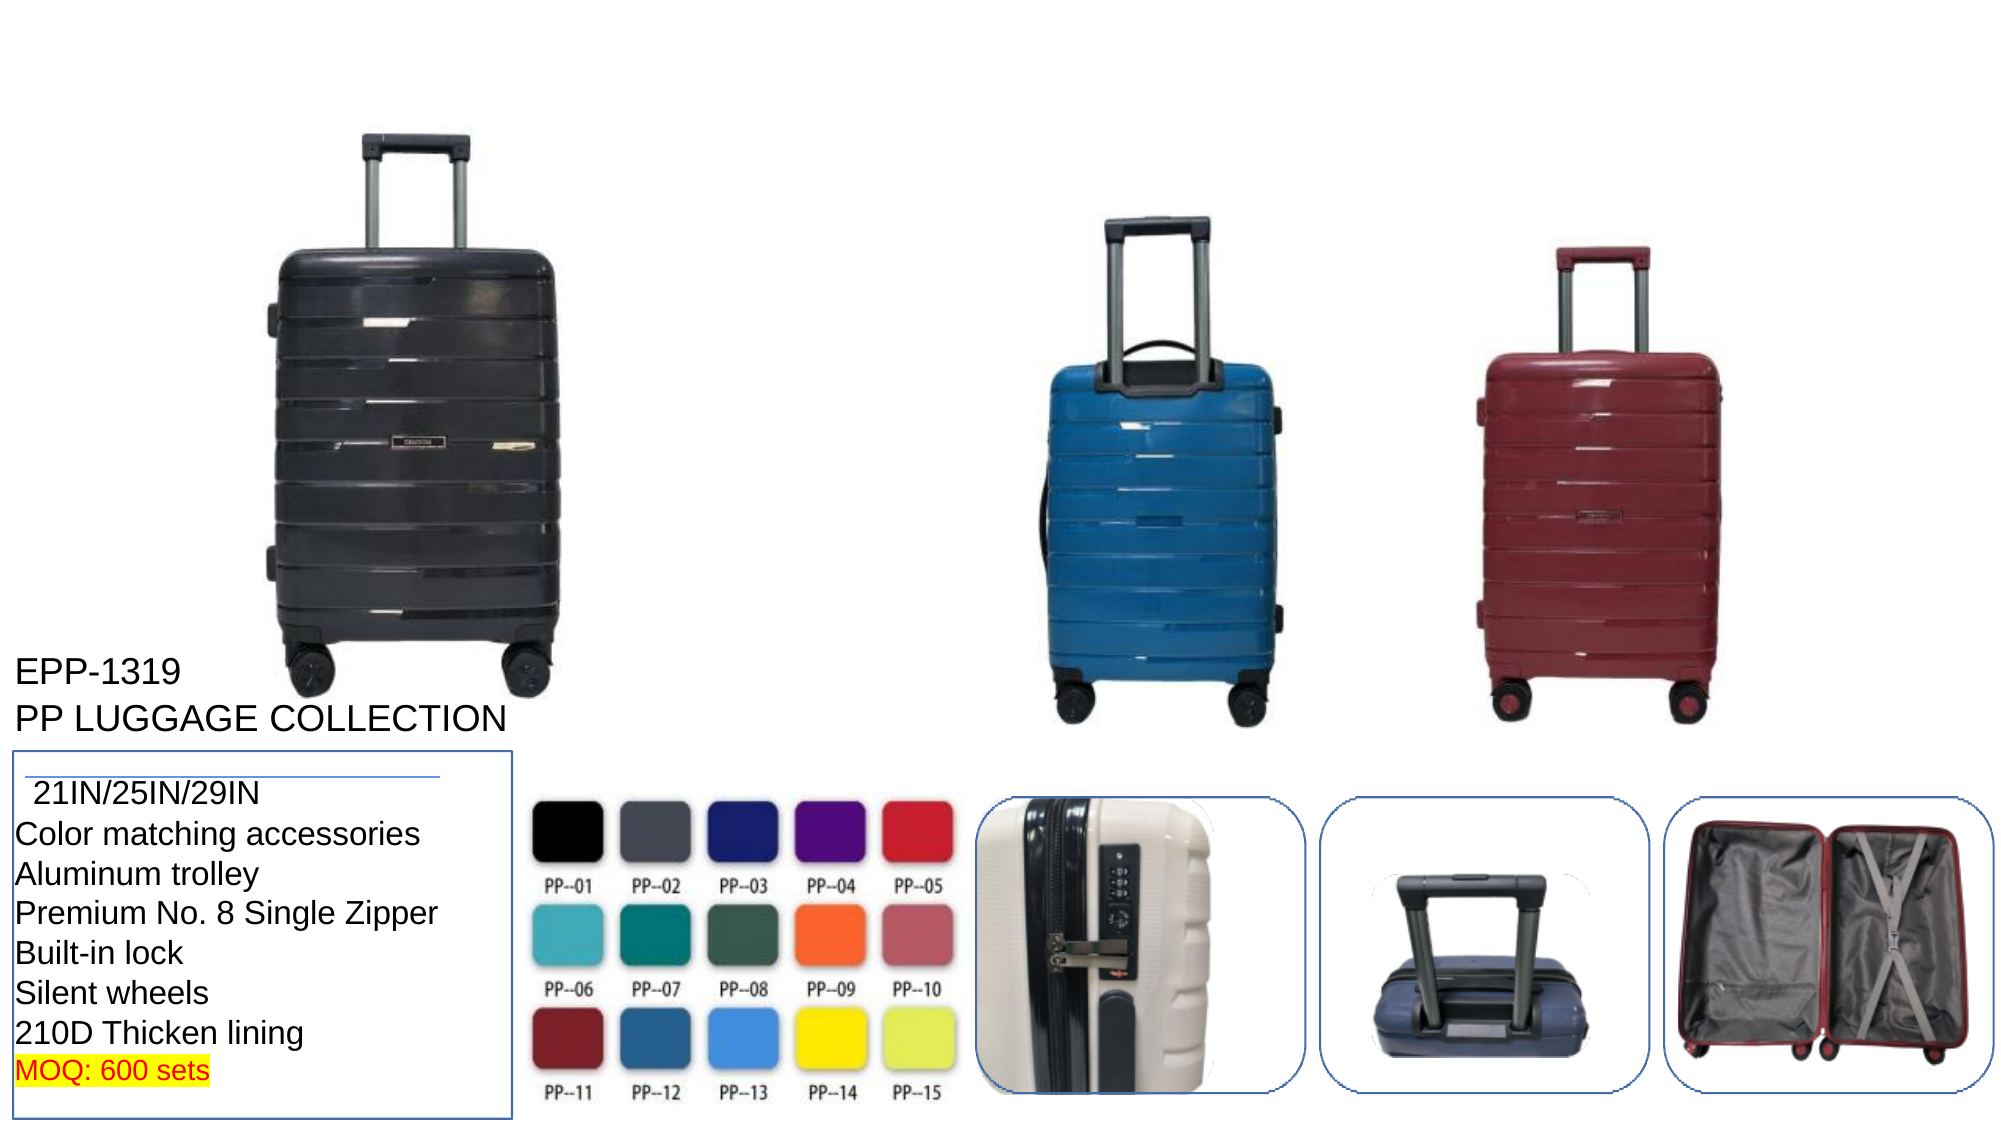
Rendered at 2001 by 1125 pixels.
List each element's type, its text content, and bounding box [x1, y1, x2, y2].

text_box [1319, 796, 1651, 1095]
text_box [1037, 212, 1287, 729]
text_box [12, 1087, 514, 1120]
text_box [1371, 873, 1591, 1058]
text_box [525, 792, 967, 1106]
text_box [1474, 237, 1731, 726]
text_box [976, 1059, 1012, 1095]
text_box EPP-1319 PP LUGGAGE COLLECTION 21IN/25IN/29IN Color matching accessories Aluminum trolley Premium No. 8 Single Zipper Built-in lock Silent wheels 210D Thicken lining MOQ: 600 sets [12, 644, 654, 1087]
text_box [262, 126, 563, 644]
text_box [975, 796, 1307, 1095]
text_box [978, 799, 1215, 1092]
text_box [976, 797, 1010, 831]
text_box [1663, 796, 1995, 1095]
text_box [1677, 820, 1969, 1066]
